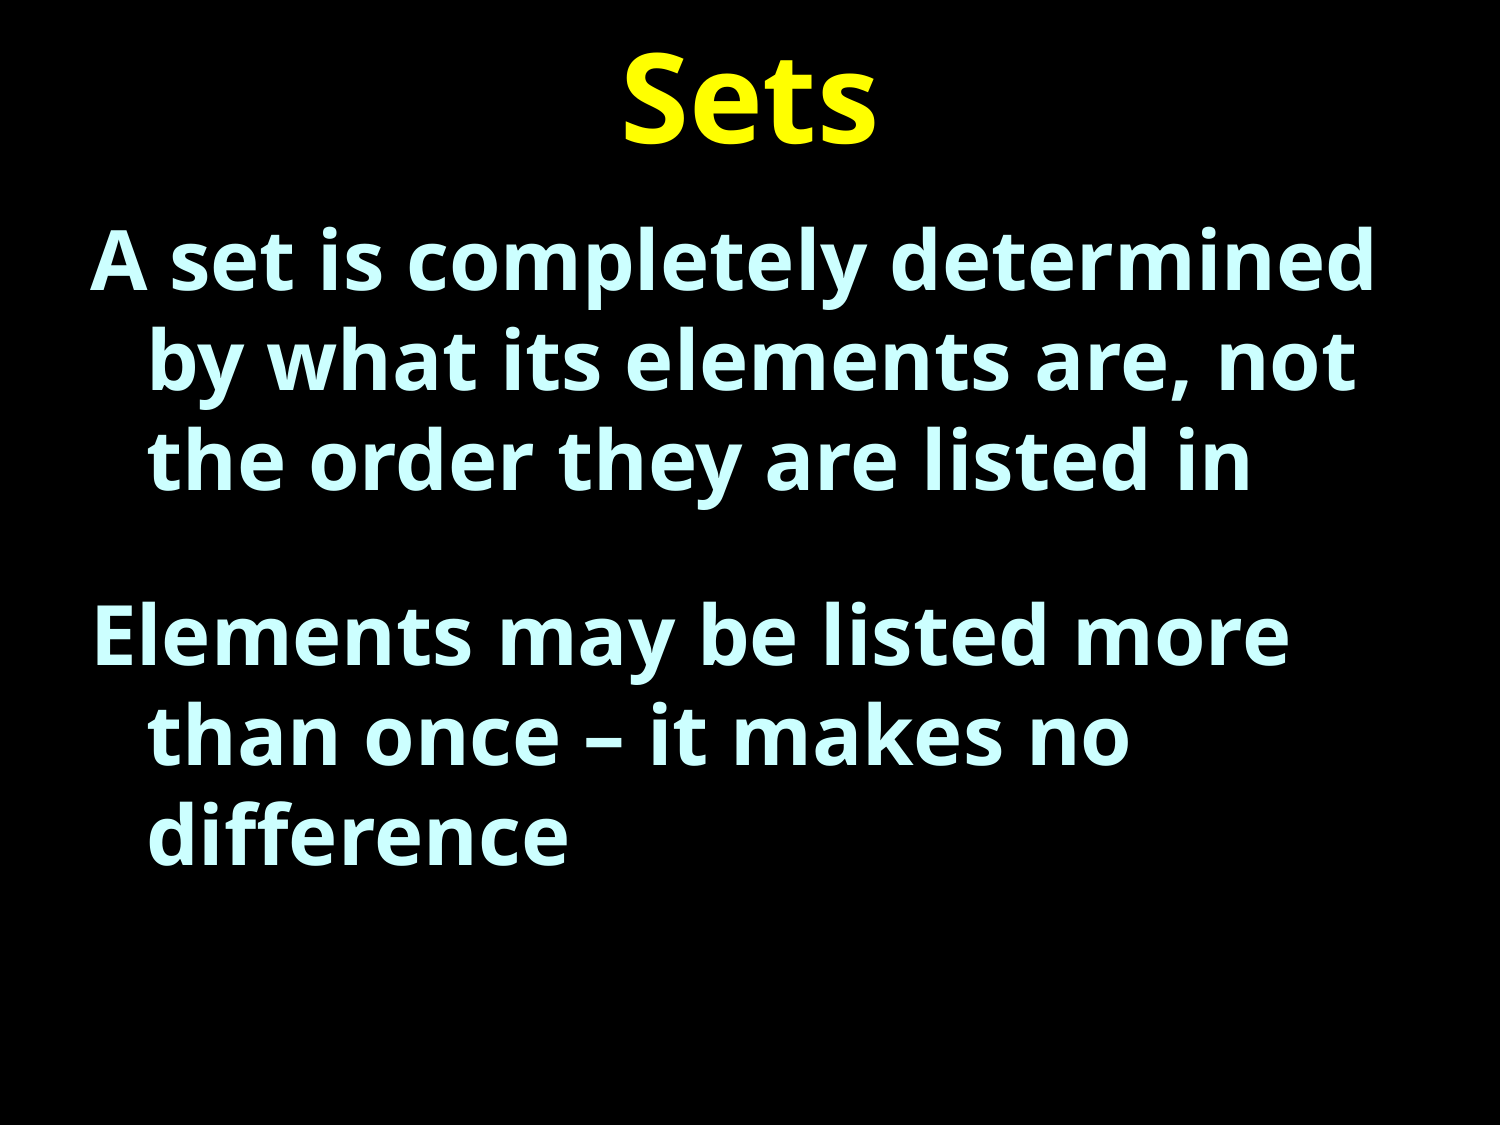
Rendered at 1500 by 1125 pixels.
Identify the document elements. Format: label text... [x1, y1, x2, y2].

title Sets [0, 0, 1500, 188]
list A set is completely determined by what its elements are, not the order they are listed in Elements may be listed more than once – it makes no difference [75, 200, 1425, 1125]
